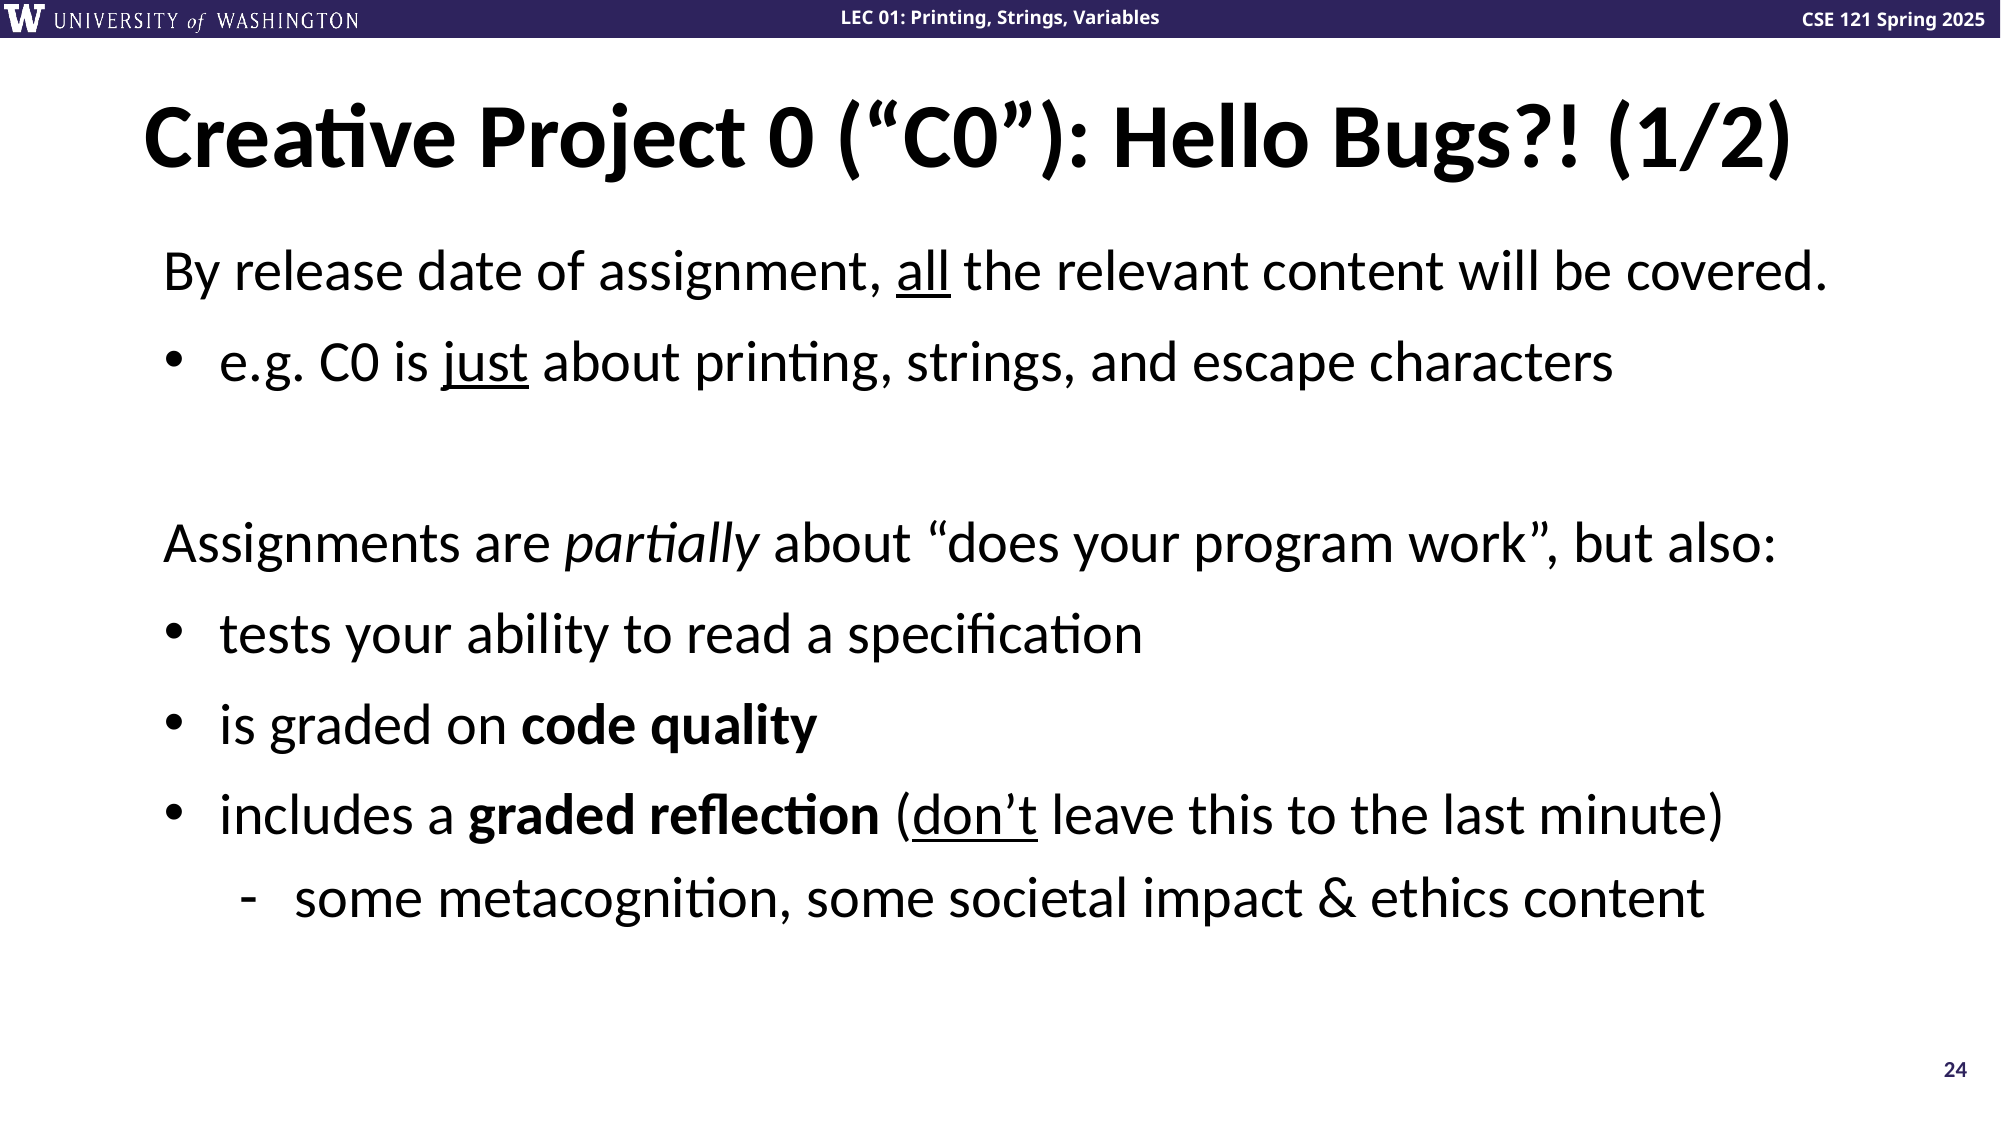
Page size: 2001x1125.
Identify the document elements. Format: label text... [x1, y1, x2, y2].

list By release date of assignment, all the relevant content will be covered. e.g. C0 is just about printing, strings, and escape characters Assignments are partially about “does your program work”, but also: tests your ability to read a specification is graded on code quality includes a graded reflection (don’t leave this to the last minute) some metacognition, some societal impact & ethics content [137, 224, 1863, 1090]
picture [4, 4, 358, 33]
title Creative Project 0 (“C0”): Hello Bugs?! (1/2) [137, 74, 1863, 200]
slide_number 24 [1934, 1047, 1975, 1090]
